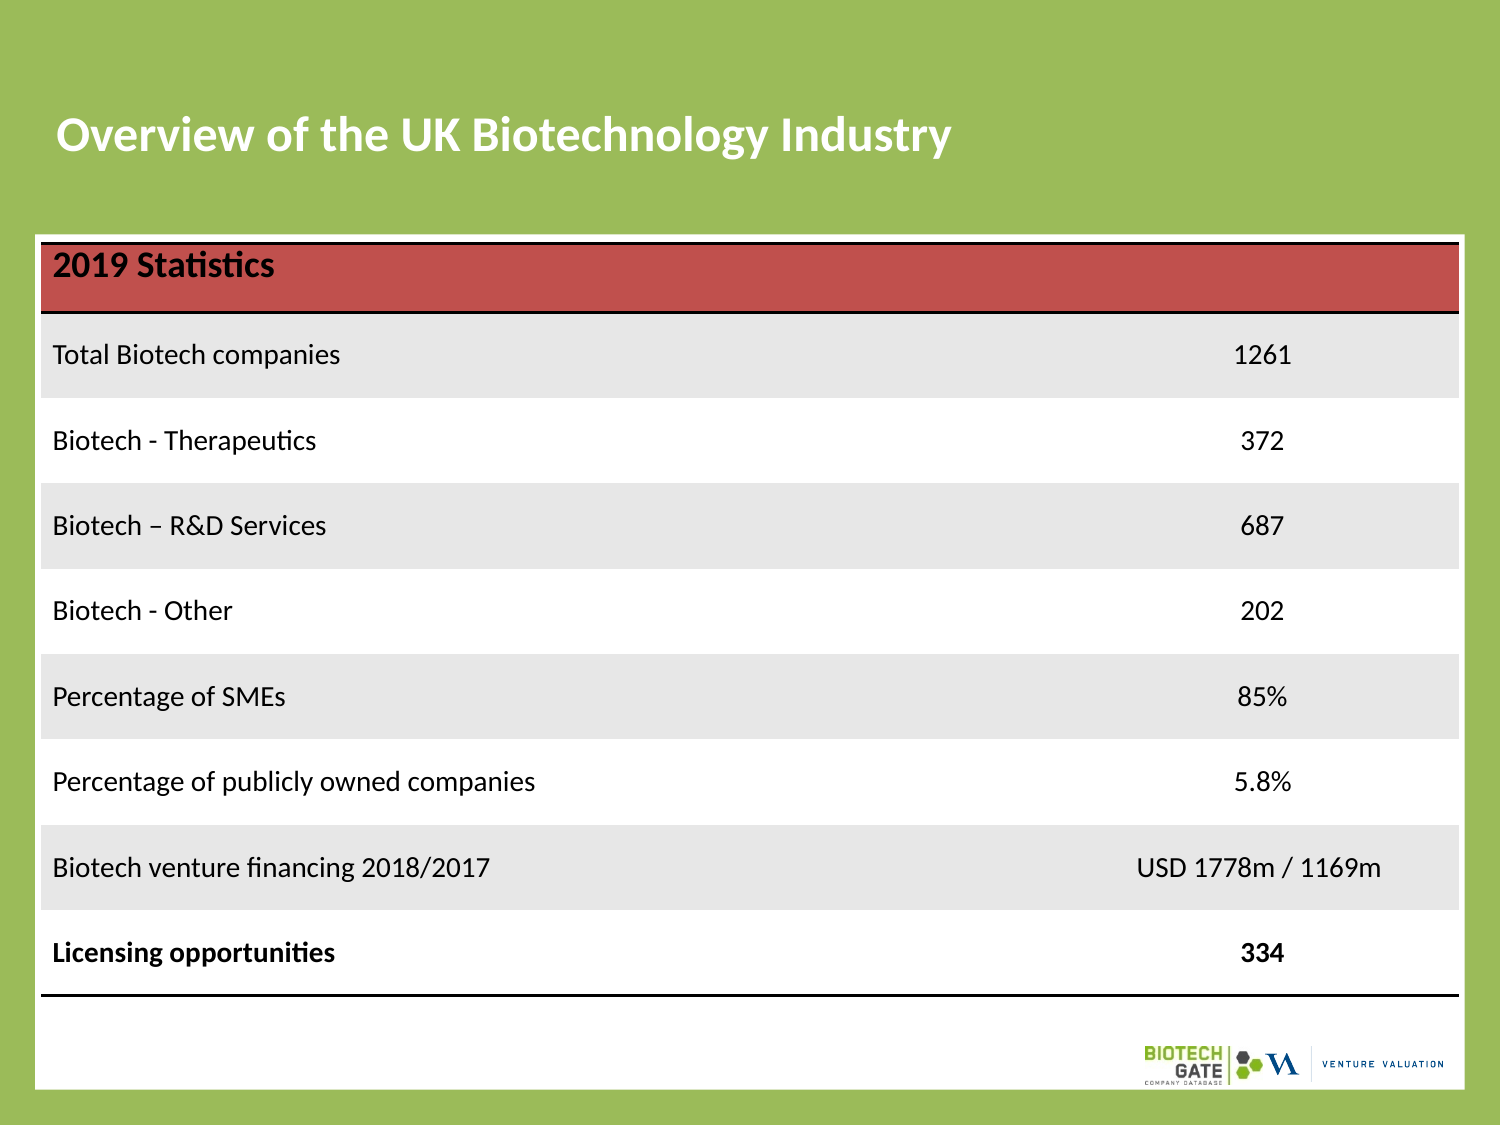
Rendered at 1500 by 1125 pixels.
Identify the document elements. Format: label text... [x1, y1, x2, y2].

table_cell Licensing opportunities [41, 910, 1067, 994]
table_cell Percentage of publicly owned companies [41, 739, 1067, 825]
table_cell Biotech – R&D Services [41, 483, 1067, 569]
picture [1145, 1046, 1263, 1085]
table_cell USD 1778m / 1169m [1067, 825, 1459, 910]
table_cell Biotech - Other [41, 569, 1067, 654]
table_cell 85% [1067, 654, 1459, 739]
table_cell 334 [1067, 910, 1459, 994]
table_cell 5.8% [1067, 739, 1459, 825]
table_header 2019 Statistics [41, 245, 1459, 311]
picture [1265, 1046, 1443, 1082]
table_cell Total Biotech companies [41, 314, 1067, 398]
table_cell 687 [1067, 483, 1459, 569]
title Overview of the UK Biotechnology Industry [41, 44, 1392, 233]
table_cell Biotech venture financing 2018/2017 [41, 825, 1067, 910]
table_cell 372 [1067, 398, 1459, 483]
table_cell 202 [1067, 569, 1459, 654]
table_cell 1261 [1067, 314, 1459, 398]
table_cell Percentage of SMEs [41, 654, 1067, 739]
table_cell Biotech - Therapeutics [41, 398, 1067, 483]
